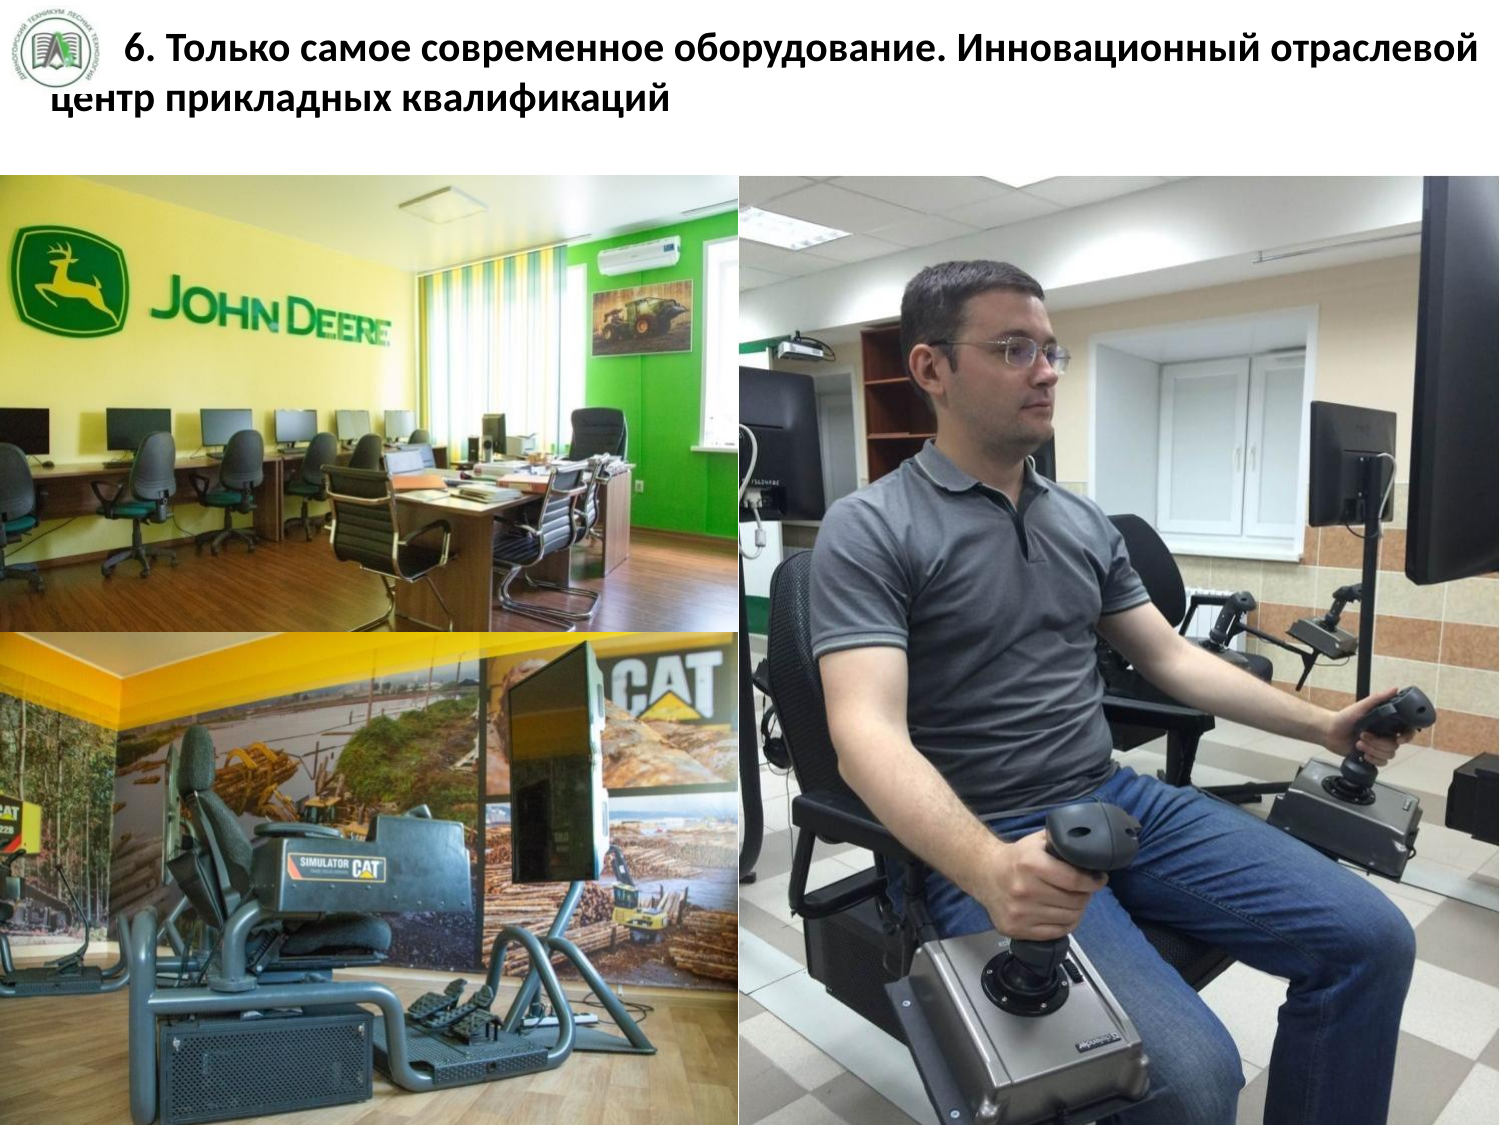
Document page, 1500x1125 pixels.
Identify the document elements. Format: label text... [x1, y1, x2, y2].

text_box 6. Только самое современное оборудование. Инновационный отраслевой центр прикладных квалификаций [35, 12, 1500, 128]
picture [11, 5, 103, 94]
picture [0, 175, 1500, 1125]
